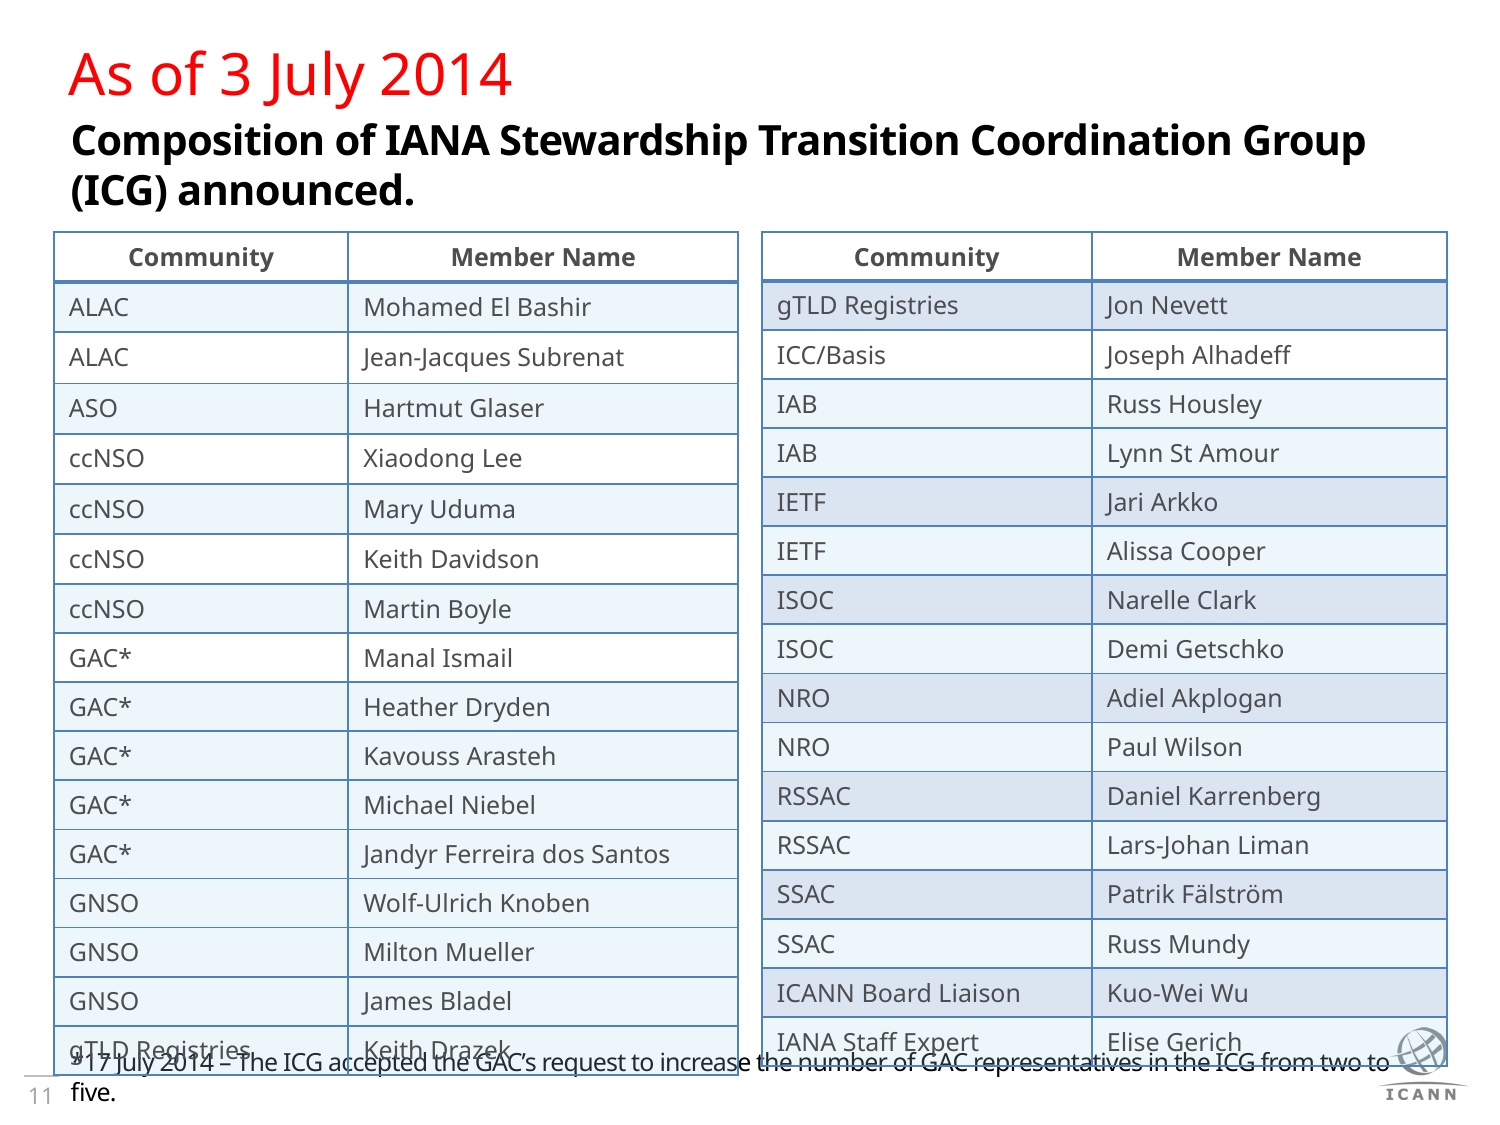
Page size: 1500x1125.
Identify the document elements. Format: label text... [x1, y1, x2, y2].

table_cell Lars-Johan Liman [1093, 822, 1446, 869]
table_header Member Name [1093, 233, 1446, 279]
table_cell Xiaodong Lee [349, 435, 737, 483]
table_cell Milton Mueller [349, 928, 737, 976]
table_cell gTLD Registries [55, 1027, 347, 1074]
table_cell ICC/Basis [763, 331, 1091, 378]
table_cell Russ Housley [1093, 380, 1446, 427]
table_cell Narelle Clark [1093, 576, 1446, 623]
table_cell Joseph Alhadeff [1093, 331, 1446, 378]
table_header Community [763, 233, 1091, 279]
table_cell GAC* [55, 683, 347, 730]
table_cell Jon Nevett [1093, 283, 1446, 329]
table_cell Keith Davidson [349, 535, 737, 583]
table_cell GAC* [55, 732, 347, 779]
table_cell Patrik Fälström [1093, 871, 1446, 918]
table_cell Adiel Akplogan [1093, 674, 1446, 722]
table_header Member Name [349, 233, 737, 280]
table_cell RSSAC [763, 822, 1091, 869]
table_cell Jari Arkko [1093, 478, 1446, 525]
table_cell GNSO [55, 928, 347, 976]
table_cell RSSAC [763, 772, 1091, 820]
table_cell Manal Ismail [349, 634, 737, 681]
table_cell GAC* [55, 830, 347, 878]
table_cell NRO [763, 674, 1091, 722]
table_cell ICANN Board Liaison [763, 969, 1091, 1016]
table_cell Keith Drazek [349, 1027, 737, 1074]
table_cell GNSO [55, 978, 347, 1025]
table_cell ASO [55, 384, 347, 433]
table_cell Lynn St Amour [1093, 429, 1446, 476]
table_cell Elise Gerich [1093, 1018, 1446, 1065]
table_cell ISOC [763, 625, 1091, 673]
table_cell Mohamed El Bashir [349, 284, 737, 331]
picture [1424, 1027, 1470, 1100]
table_cell ccNSO [55, 585, 347, 632]
table_cell ISOC [763, 576, 1091, 623]
table_cell NRO [763, 723, 1091, 771]
table_cell Mary Uduma [349, 485, 737, 533]
table_cell ccNSO [55, 535, 347, 583]
table_cell James Bladel [349, 978, 737, 1025]
table_cell Heather Dryden [349, 683, 737, 730]
list Composition of IANA Stewardship Transition Coordination Group (ICG) announced. *17 July 2014 – The ICG accepted the GAC’s request to increase the number of GAC representatives in the ICG from two to five. [17, 106, 1424, 1106]
table_cell Paul Wilson [1093, 723, 1446, 771]
table_cell Demi Getschko [1093, 625, 1446, 673]
table_cell IETF [763, 527, 1091, 574]
table_cell Jandyr Ferreira dos Santos [349, 830, 737, 878]
table_cell IAB [763, 429, 1091, 476]
table_cell SSAC [763, 871, 1091, 918]
table_cell Jean-Jacques Subrenat [349, 333, 737, 383]
table_cell Wolf-Ulrich Knoben [349, 879, 737, 927]
table_cell Alissa Cooper [1093, 527, 1446, 574]
table_cell GAC* [55, 781, 347, 829]
table_cell Hartmut Glaser [349, 384, 737, 433]
table_cell ccNSO [55, 485, 347, 533]
table_cell ccNSO [55, 435, 347, 483]
table_cell Martin Boyle [349, 585, 737, 632]
table_cell Russ Mundy [1093, 920, 1446, 967]
table_cell SSAC [763, 920, 1091, 967]
title As of 3 July 2014 [54, 42, 1223, 104]
table_cell Kuo-Wei Wu [1093, 969, 1446, 1016]
table_cell GNSO [55, 879, 347, 927]
table_cell gTLD Registries [763, 283, 1091, 329]
table_header Community [55, 233, 347, 280]
table_cell Kavouss Arasteh [349, 732, 737, 779]
table_cell ALAC [55, 333, 347, 383]
table_cell IAB [763, 380, 1091, 427]
table_cell IANA Staff Expert [763, 1018, 1091, 1065]
table_cell ALAC [55, 284, 347, 331]
table_cell Daniel Karrenberg [1093, 772, 1446, 820]
table_cell IETF [763, 478, 1091, 525]
table_cell Michael Niebel [349, 781, 737, 829]
table_cell GAC* [55, 634, 347, 681]
